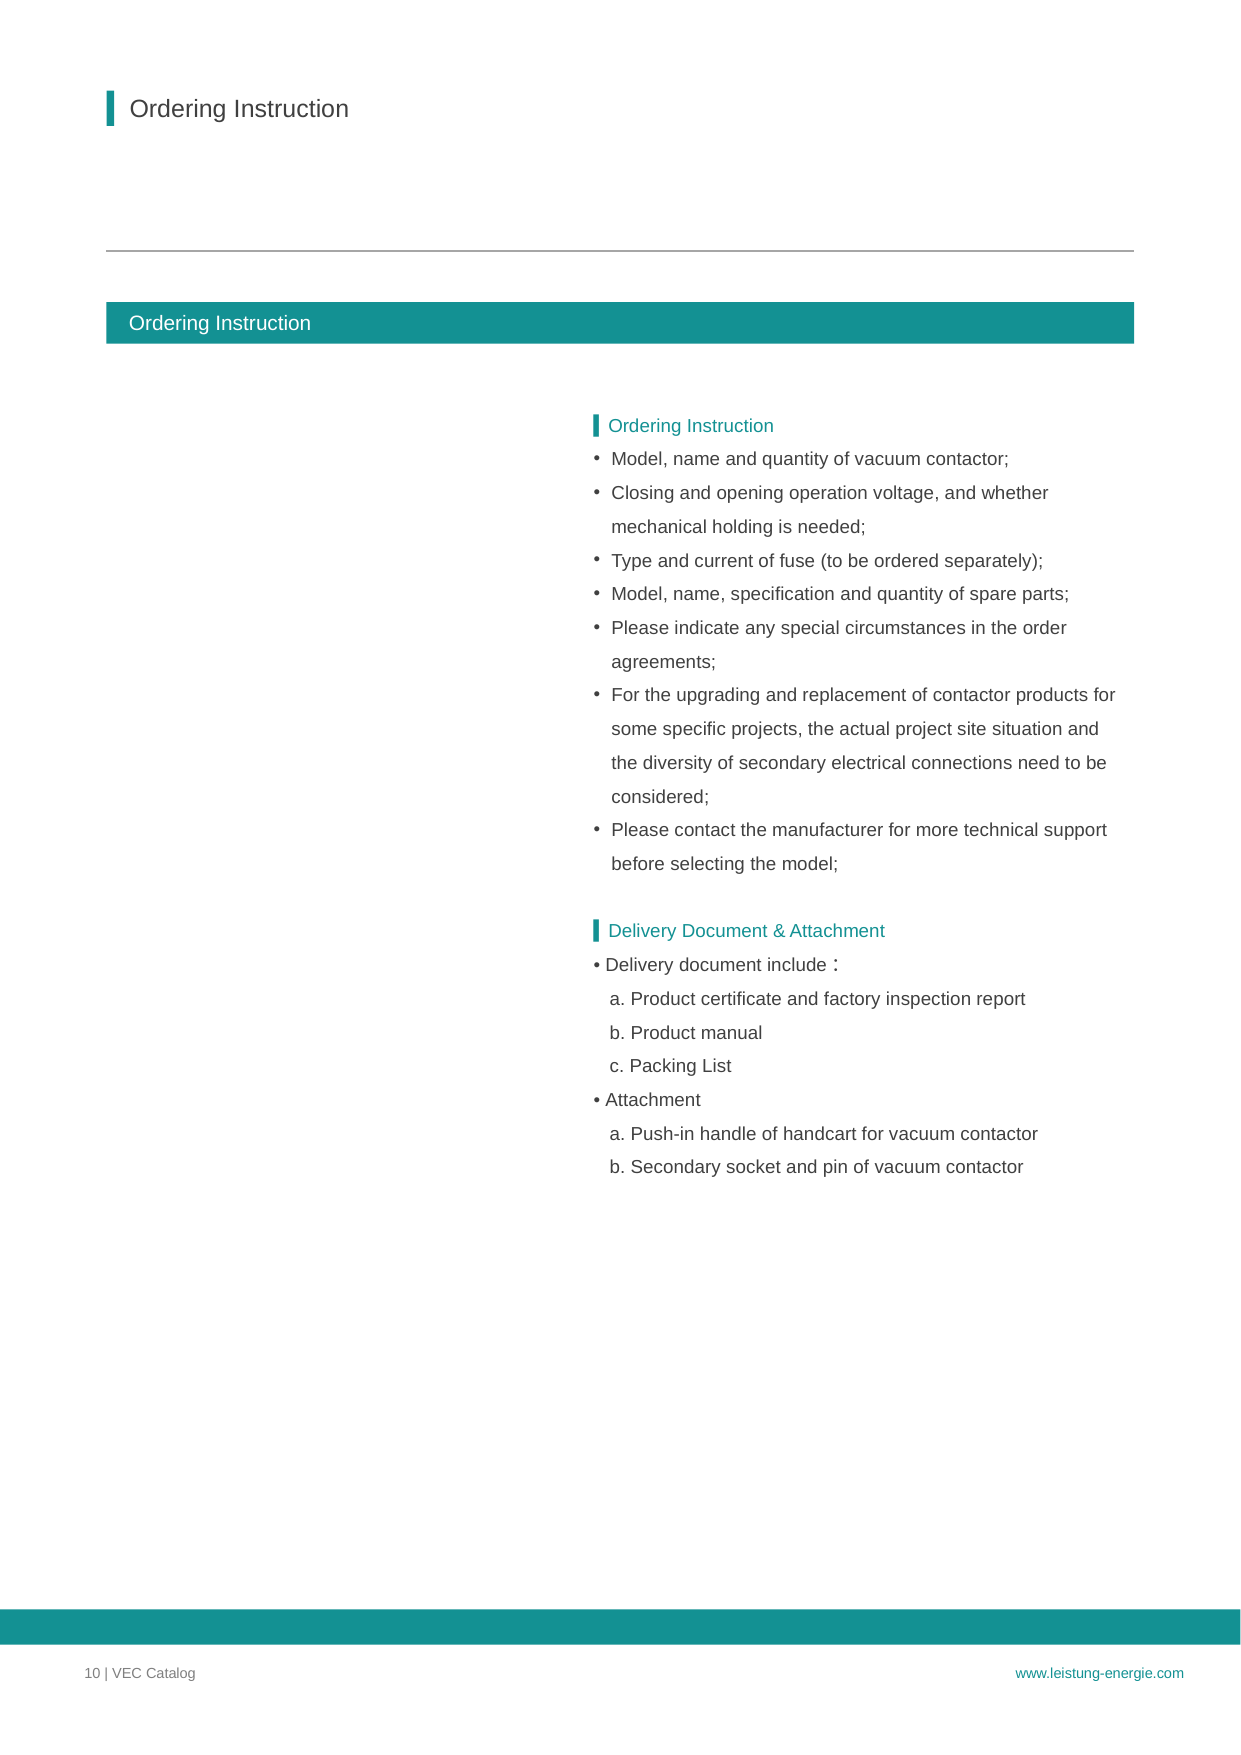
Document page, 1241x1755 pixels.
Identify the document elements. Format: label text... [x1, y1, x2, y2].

text_box ▍Ordering Instruction Model, name and quantity of vacuum contactor; Closing and opening operation voltage, and whether mechanical holding is needed; Type and current of fuse (to be ordered separately); Model, name, specification and quantity of spare parts; Please indicate any special circumstances in the order agreements; For the upgrading and replacement of contactor products for some specific projects, the actual project site situation and the diversity of secondary electrical connections need to be considered; Please contact the manufacturer for more technical support before selecting the model; ▍Delivery Document & Attachment • Delivery document include： a. Product certificate and factory inspection report b. Product manual c. Packing List • Attachment a. Push-in handle of handcart for vacuum contactor b. Secondary socket and pin of vacuum contactor [578, 394, 1135, 1253]
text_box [0, 1609, 1241, 1690]
text_box Ordering Instruction [114, 302, 361, 342]
text_box [104, 300, 1136, 346]
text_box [106, 85, 366, 132]
